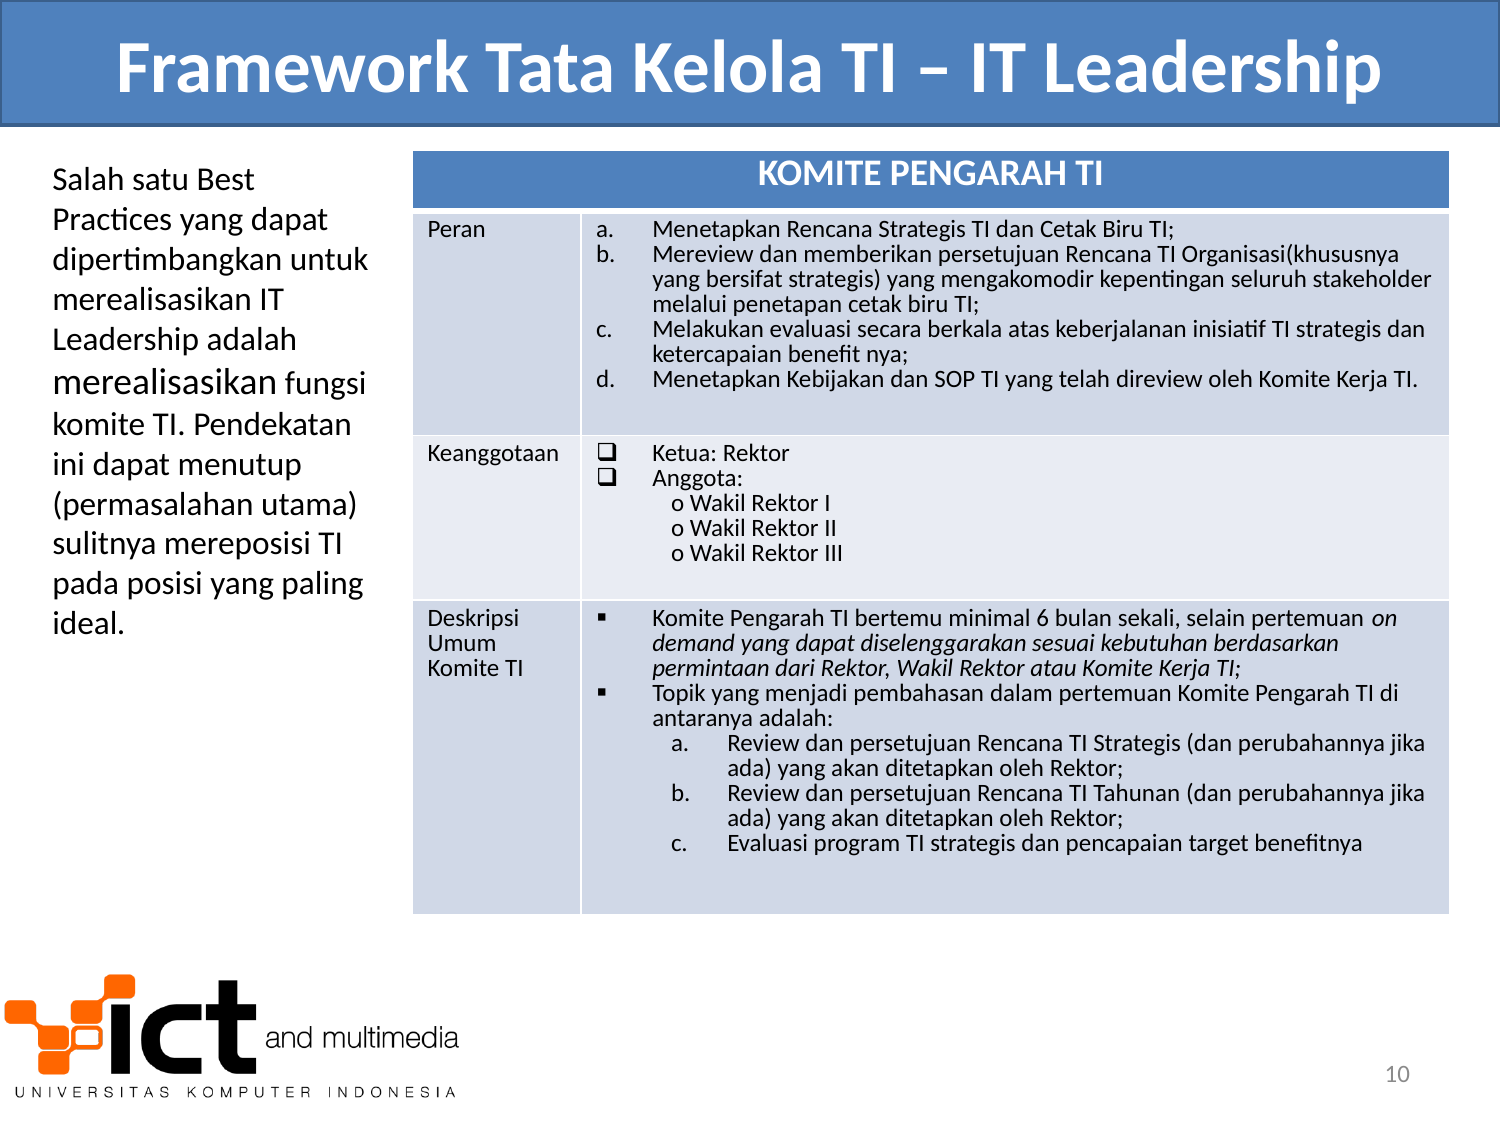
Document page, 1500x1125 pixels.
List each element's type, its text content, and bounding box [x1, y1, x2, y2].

table_cell Ketua: Rektor Anggota: o Wakil Rektor I o Wakil Rektor II o Wakil Rektor III [582, 436, 1449, 599]
table_header KOMITE PENGARAH TI [413, 151, 1449, 208]
text_box Framework Tata Kelola TI – IT Leadership [0, 0, 1500, 127]
picture [0, 974, 469, 1101]
text_box Salah satu Best Practices yang dapat dipertimbangkan untuk merealisasikan IT Leadership adalah merealisasikan fungsi komite TI. Pendekatan ini dapat menutup (permasalahan utama) sulitnya mereposisi TI pada posisi yang paling ideal. [37, 149, 388, 649]
table_cell Peran [413, 214, 580, 435]
table_cell Menetapkan Rencana Strategis TI dan Cetak Biru TI; Mereview dan memberikan persetujuan Rencana TI Organisasi(khususnya yang bersifat strategis) yang mengakomodir kepentingan seluruh stakeholder melalui penetapan cetak biru TI; Melakukan evaluasi secara berkala atas keberjalanan inisiatif TI strategis dan ketercapaian benefit nya; Menetapkan Kebijakan dan SOP TI yang telah direview oleh Komite Kerja TI. [582, 214, 1449, 435]
table_cell Deskripsi Umum Komite TI [413, 601, 580, 914]
table_cell Komite Pengarah TI bertemu minimal 6 bulan sekali, selain pertemuan on demand yang dapat diselenggarakan sesuai kebutuhan berdasarkan permintaan dari Rektor, Wakil Rektor atau Komite Kerja TI; Topik yang menjadi pembahasan dalam pertemuan Komite Pengarah TI di antaranya adalah: Review dan persetujuan Rencana TI Strategis (dan perubahannya jika ada) yang akan ditetapkan oleh Rektor; Review dan persetujuan Rencana TI Tahunan (dan perubahannya jika ada) yang akan ditetapkan oleh Rektor; Evaluasi program TI strategis dan pencapaian target benefitnya [582, 601, 1449, 914]
table_cell Keanggotaan [413, 436, 580, 599]
slide_number 10 [1074, 1042, 1425, 1103]
